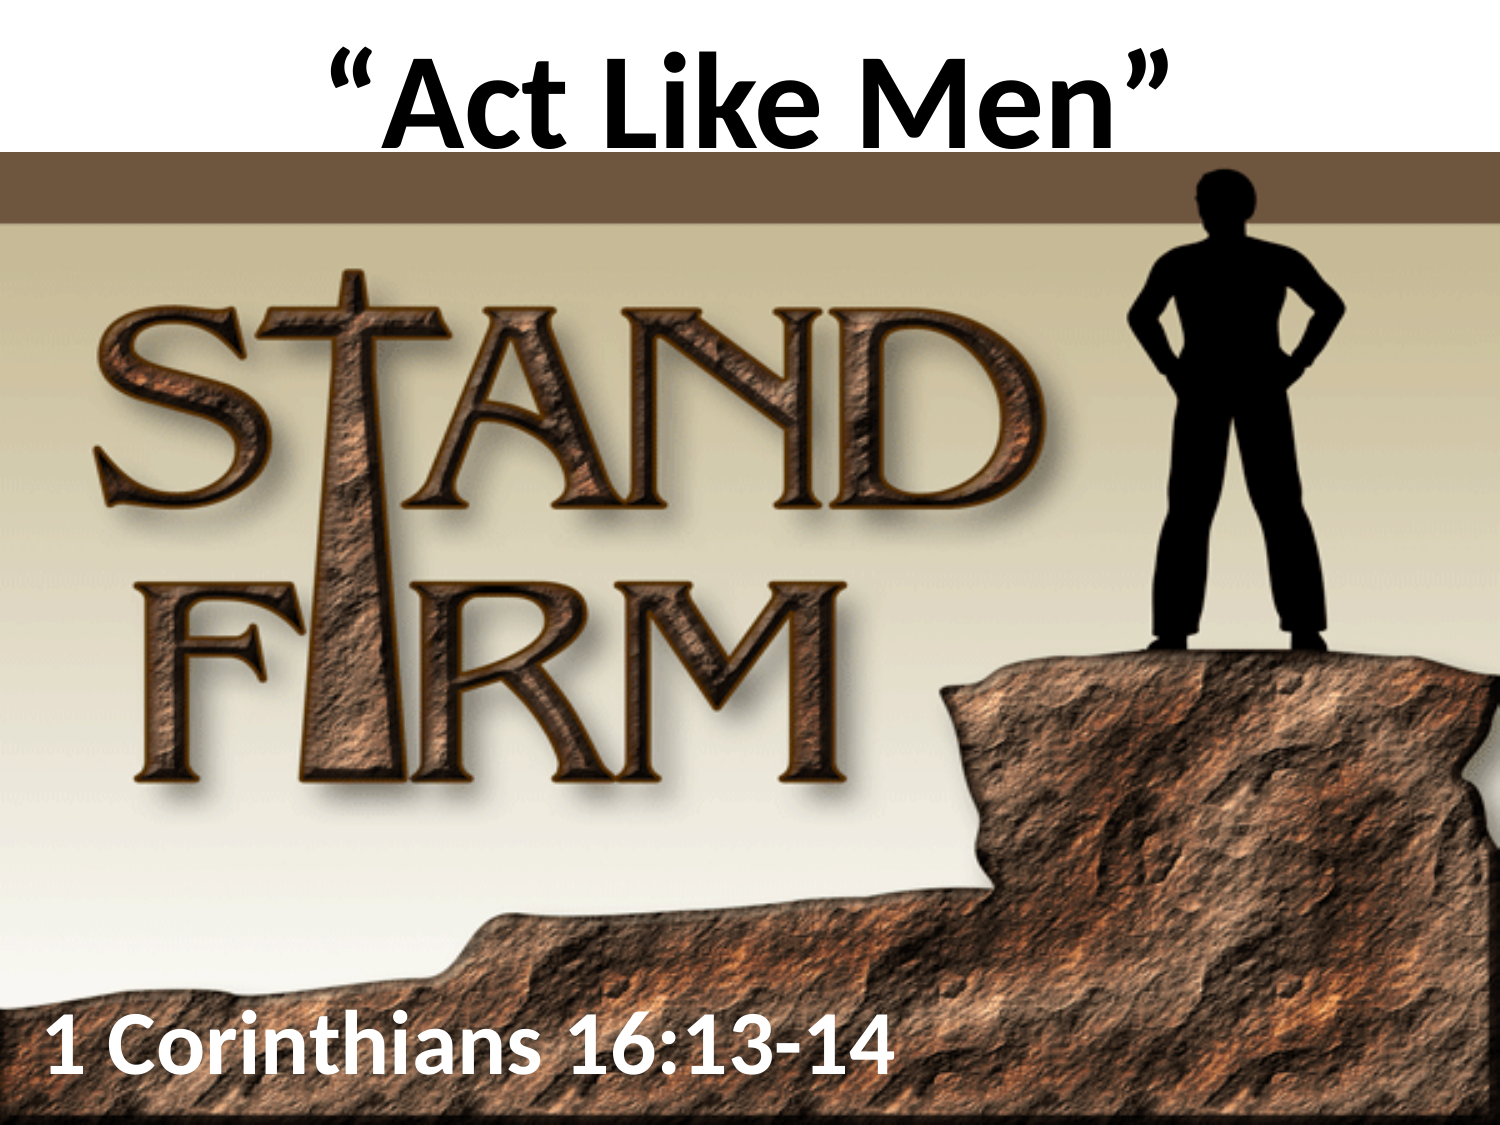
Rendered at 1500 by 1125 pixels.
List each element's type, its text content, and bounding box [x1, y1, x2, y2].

picture [0, 152, 1500, 1125]
title “Act Like Men” [0, 0, 1500, 152]
